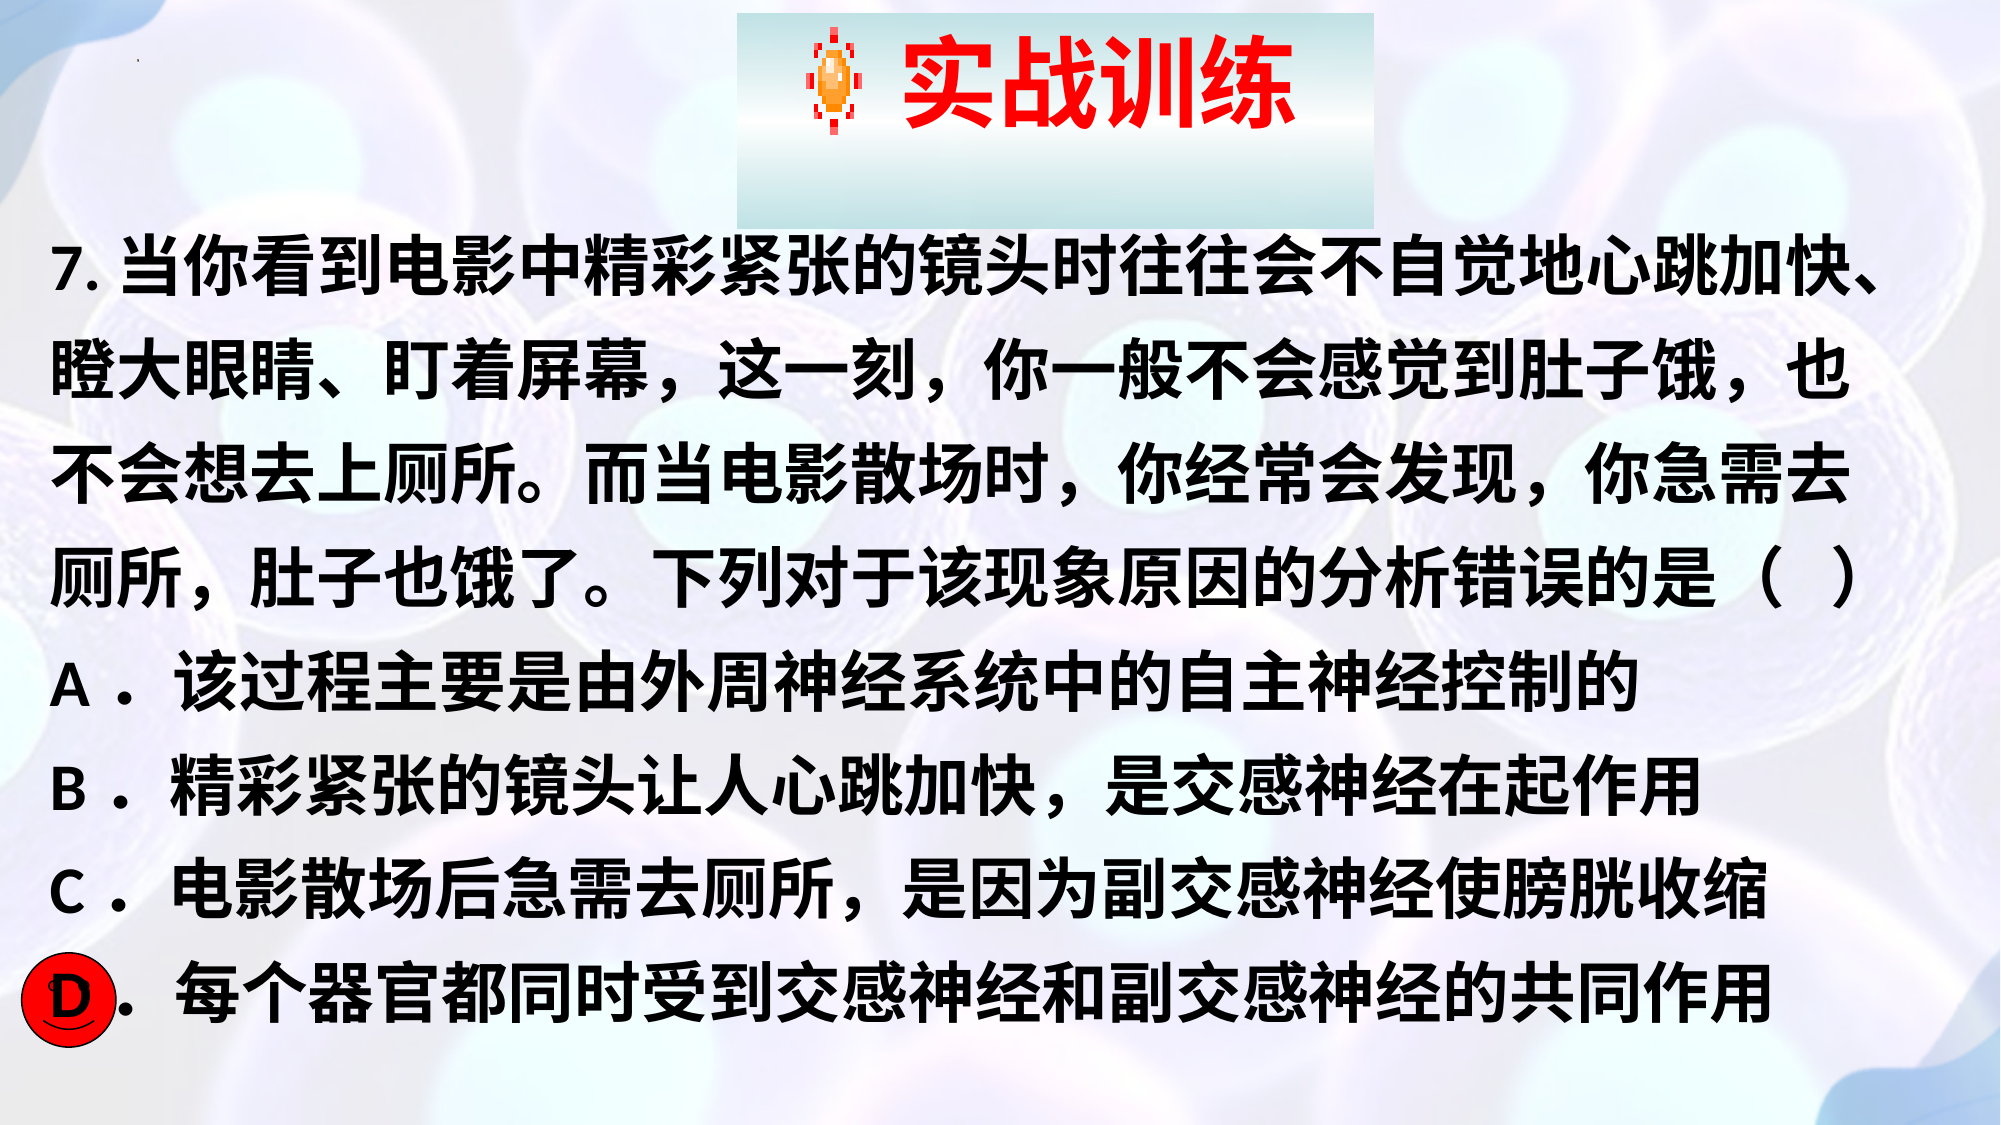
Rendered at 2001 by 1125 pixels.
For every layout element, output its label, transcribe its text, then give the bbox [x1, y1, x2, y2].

picture [0, 0, 2001, 1125]
text_box 实战训练 [737, 13, 1373, 192]
text_box [21, 968, 34, 1032]
text_box 7.当你看到电影中精彩紧张的镜头时往往会不自觉地心跳加快、瞪大眼睛、盯着屏幕，这一刻，你一般不会感觉到肚子饿，也不会想去上厕所。而当电影散场时，你经常会发现，你急需去厕所，肚子也饿了。下列对于该现象原因的分析错误的是（ ） A．该过程主要是由外周神经系统中的自主神经控制的 B．精彩紧张的镜头让人心跳加快，是交感神经在起作用 C．电影散场后急需去厕所，是因为副交感神经使膀胱收缩 D．每个器官都同时受到交感神经和副交感神经的共同作用 [34, 192, 1927, 1039]
text_box [42, 1039, 96, 1048]
